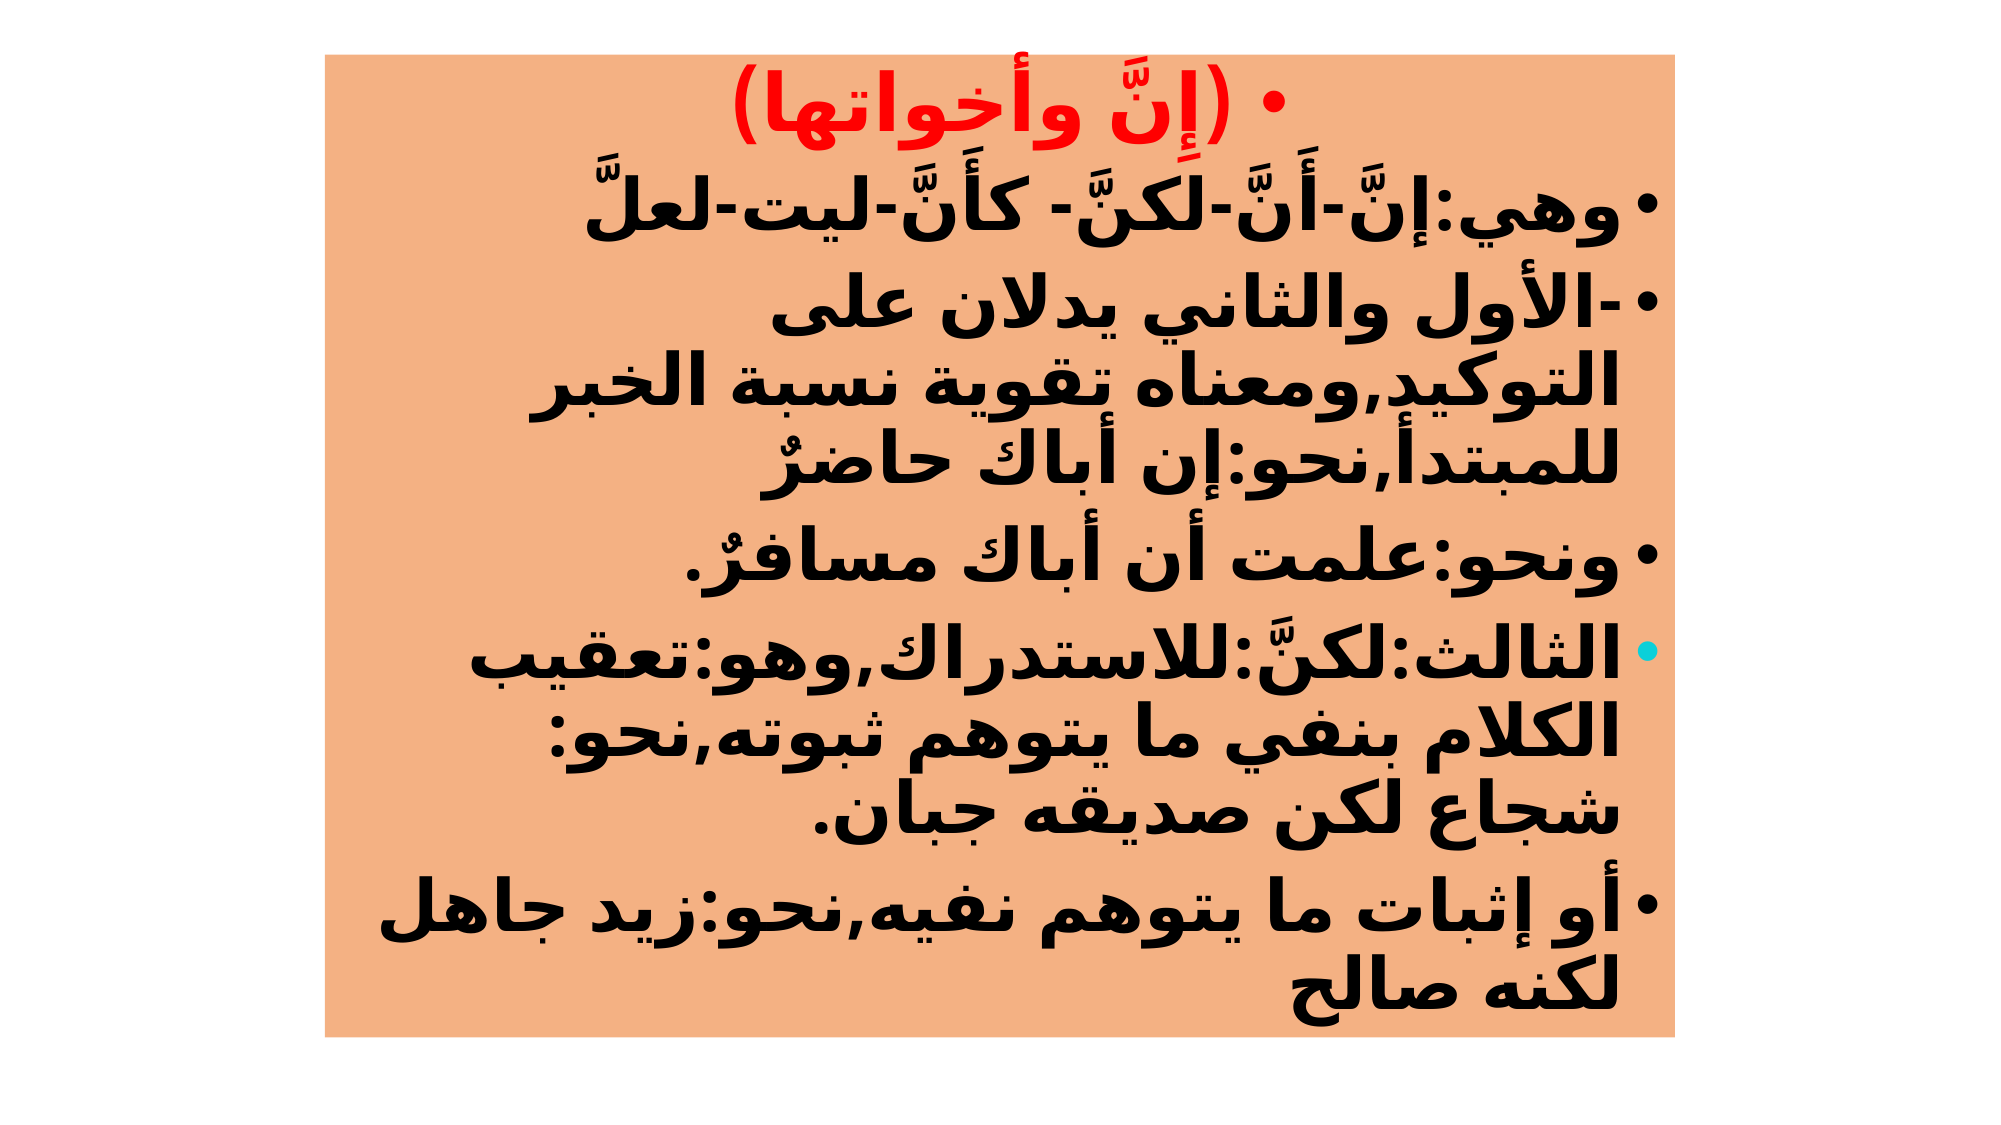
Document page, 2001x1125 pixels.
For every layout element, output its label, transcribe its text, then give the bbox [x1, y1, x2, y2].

list (إِنَّ وأخواتها) وهي:إنَّ-أَنَّ-لكنَّ- كأَنَّ-ليت-لعلَّ -الأول والثاني يدلان على التوكيد,ومعناه تقوية نسبة الخبر للمبتدأ,نحو:إن أباك حاضرٌ ونحو:علمت أن أباك مسافرٌ. الثالث:لكنَّ:للاستدراك,وهو:تعقيب الكلام بنفي ما يتوهم ثبوته,نحو: شجاع لكن صديقه جبان. أو إثبات ما يتوهم نفيه,نحو:زيد جاهل لكنه صالح [324, 54, 1675, 1038]
